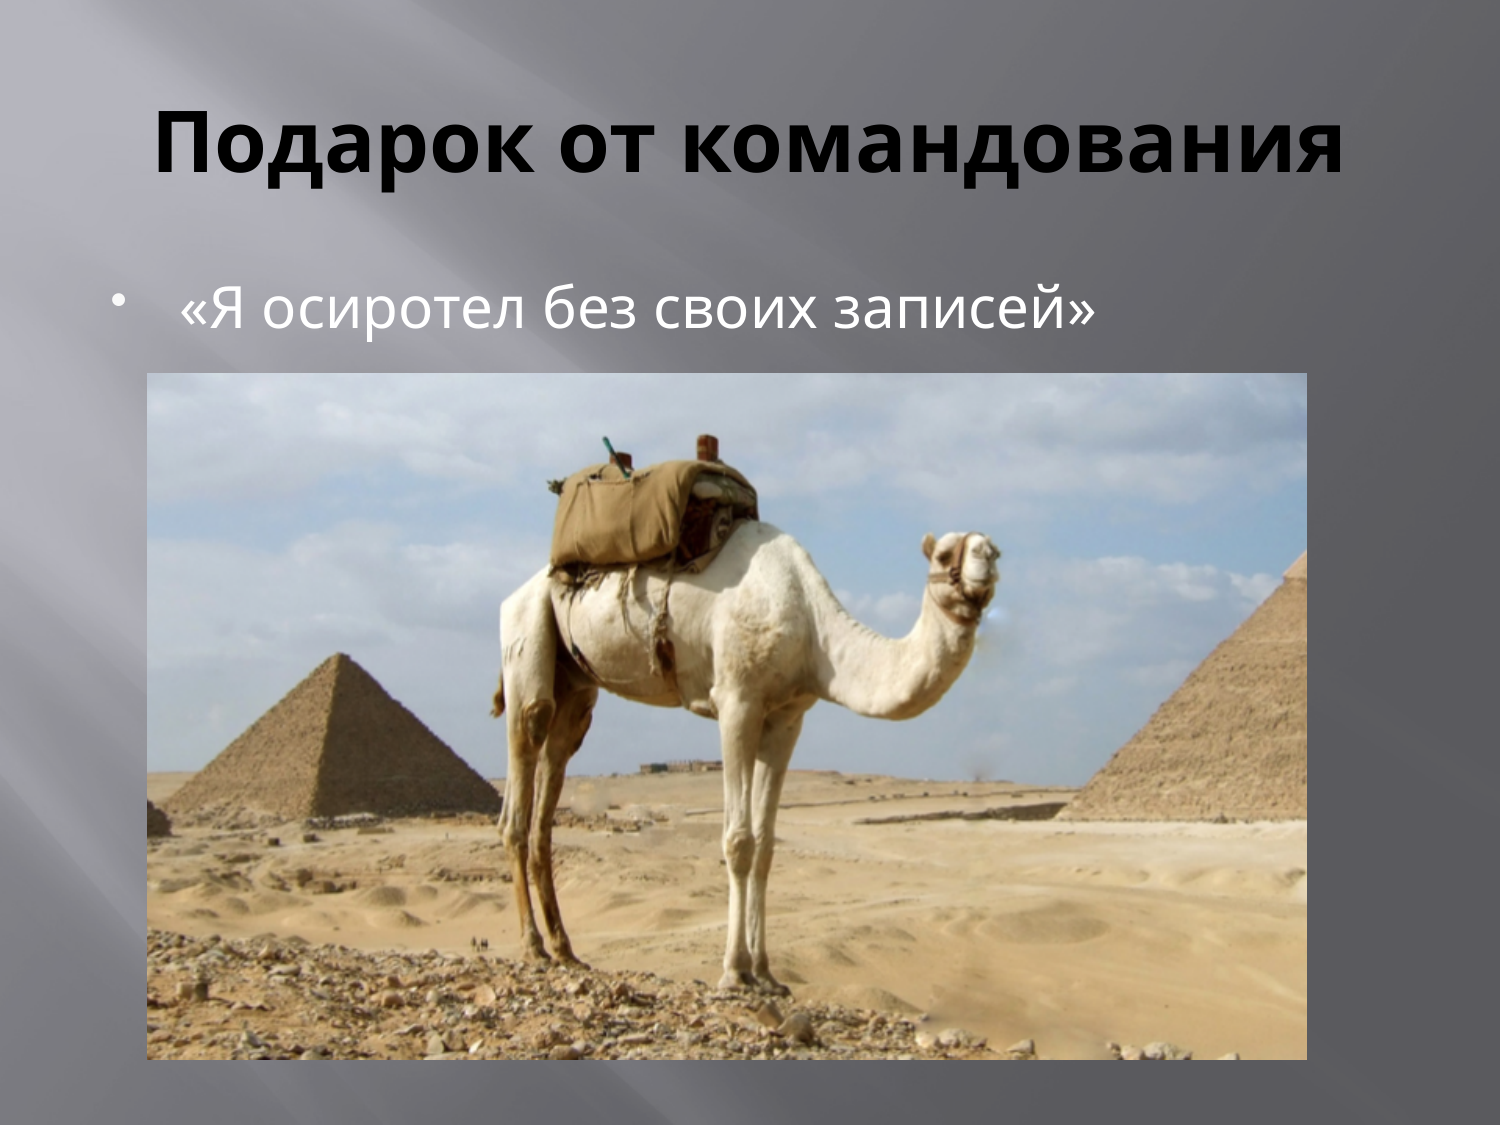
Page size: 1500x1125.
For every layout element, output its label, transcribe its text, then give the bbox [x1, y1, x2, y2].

picture [147, 373, 1308, 1060]
title Подарок от командования [75, 45, 1425, 233]
list «Я осиротел без своих записей» [75, 262, 1425, 1035]
